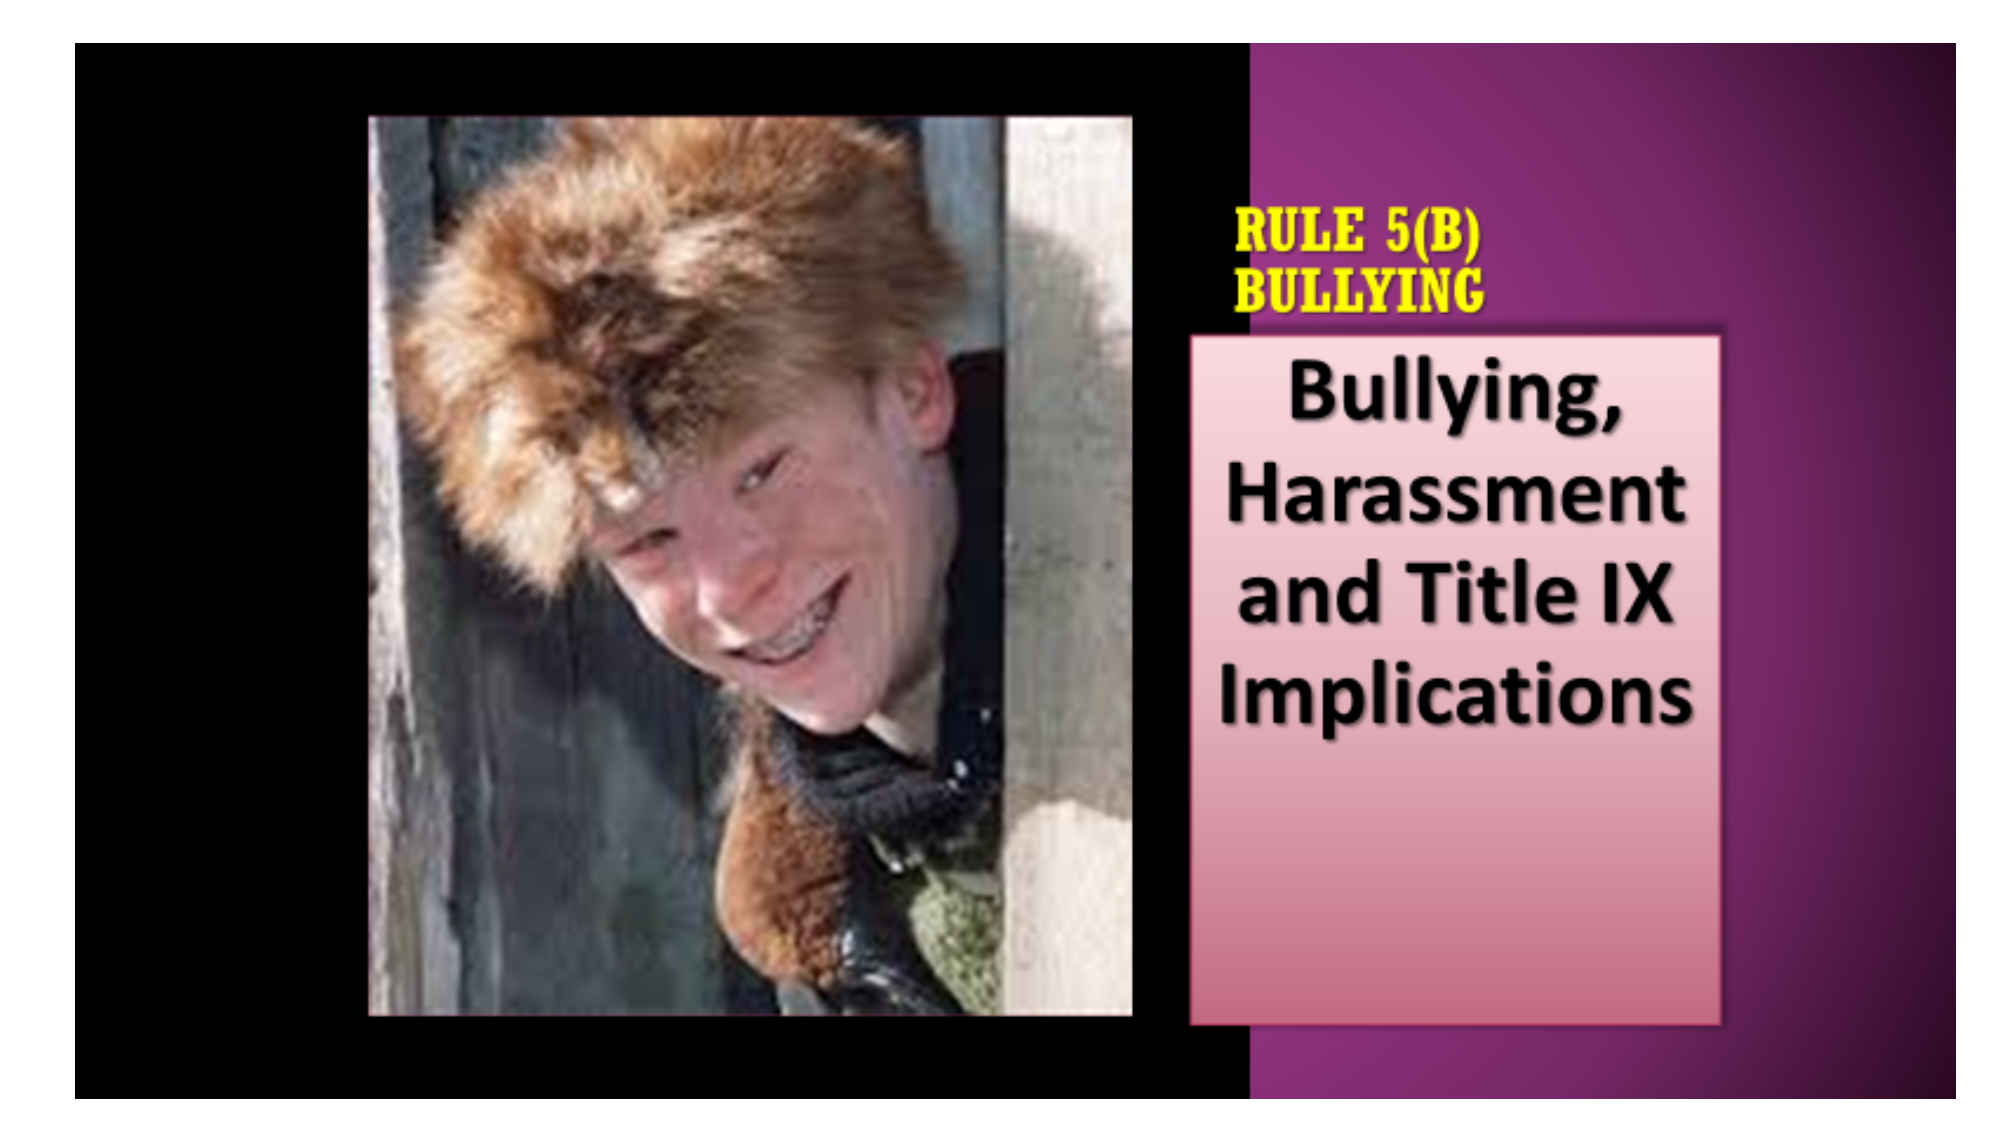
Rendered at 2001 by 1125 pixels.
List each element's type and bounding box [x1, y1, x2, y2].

picture [74, 42, 1956, 1100]
